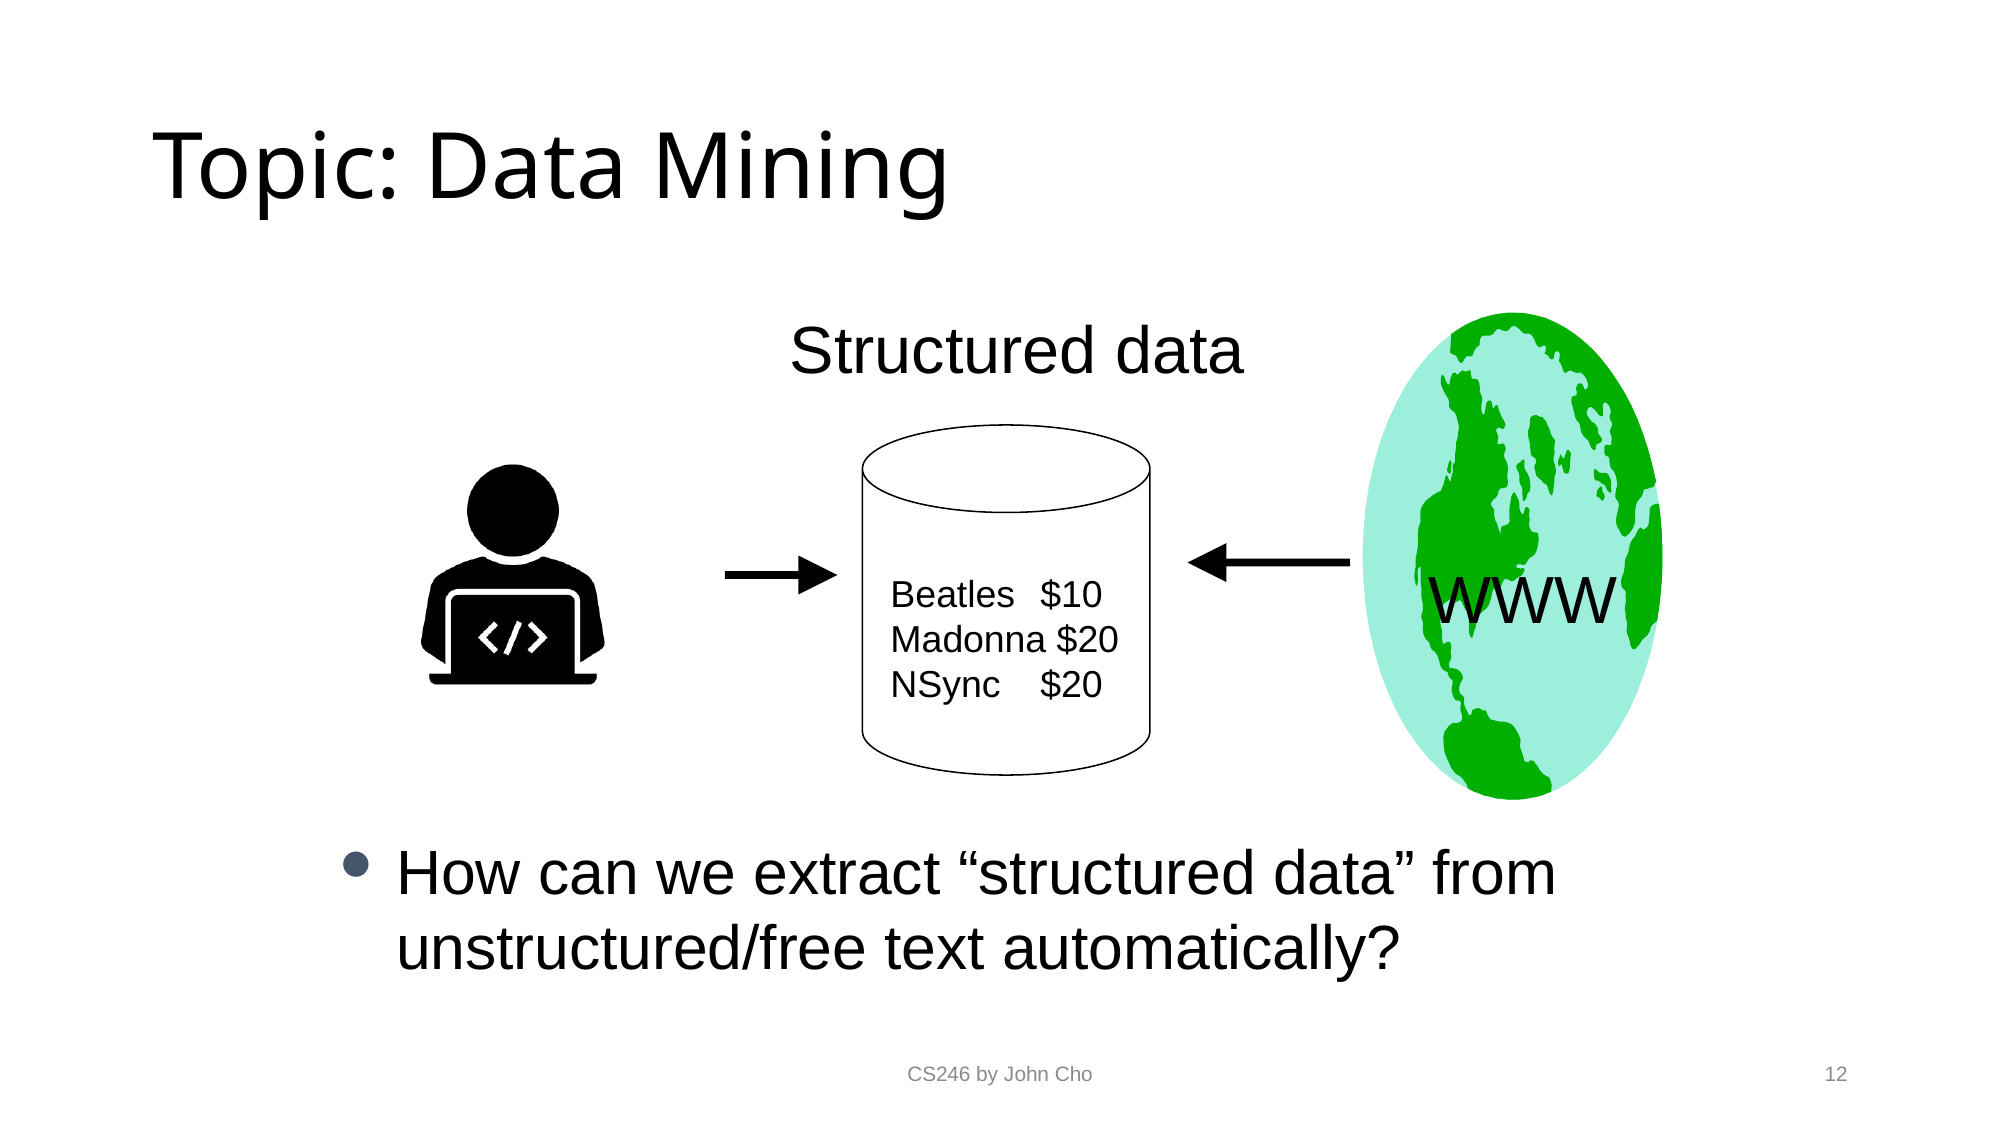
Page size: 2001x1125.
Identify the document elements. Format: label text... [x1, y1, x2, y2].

text_box [724, 564, 838, 586]
text_box How can we extract “structured data” from unstructured/free text automatically? [324, 824, 1675, 1006]
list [1362, 312, 1663, 800]
title Topic: Data Mining [137, 59, 1863, 278]
slide_number 12 [1412, 1042, 1863, 1103]
picture [374, 424, 650, 701]
footer CS246 by John Cho [662, 1042, 1338, 1103]
text_box Beatles $10 Madonna $20 NSync $20 [875, 562, 1134, 713]
text_box [1187, 552, 1351, 573]
text_box Structured data [774, 299, 1261, 395]
text_box [862, 424, 1150, 776]
